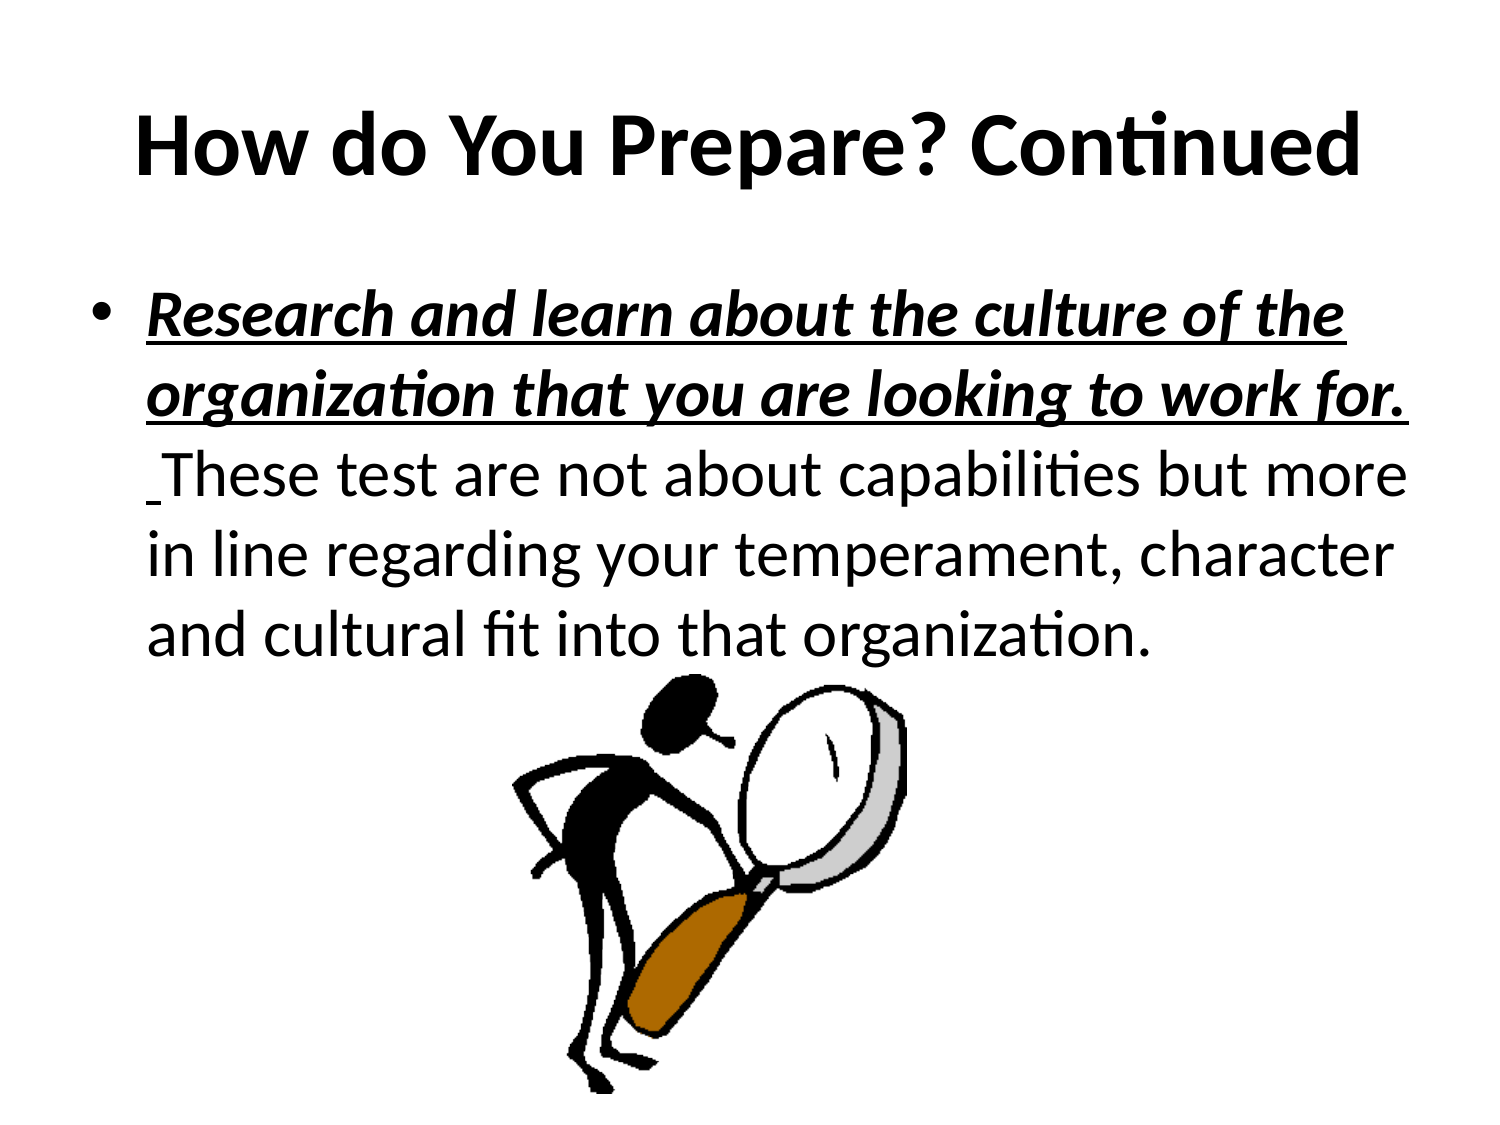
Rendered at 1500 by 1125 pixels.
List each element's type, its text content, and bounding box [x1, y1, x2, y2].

list Research and learn about the culture of the organization that you are looking to work for. These test are not about capabilities but more in line regarding your temperament, character and cultural fit into that organization. [75, 262, 1425, 1005]
picture [512, 674, 907, 1094]
title How do You Prepare? Continued [75, 45, 1425, 233]
